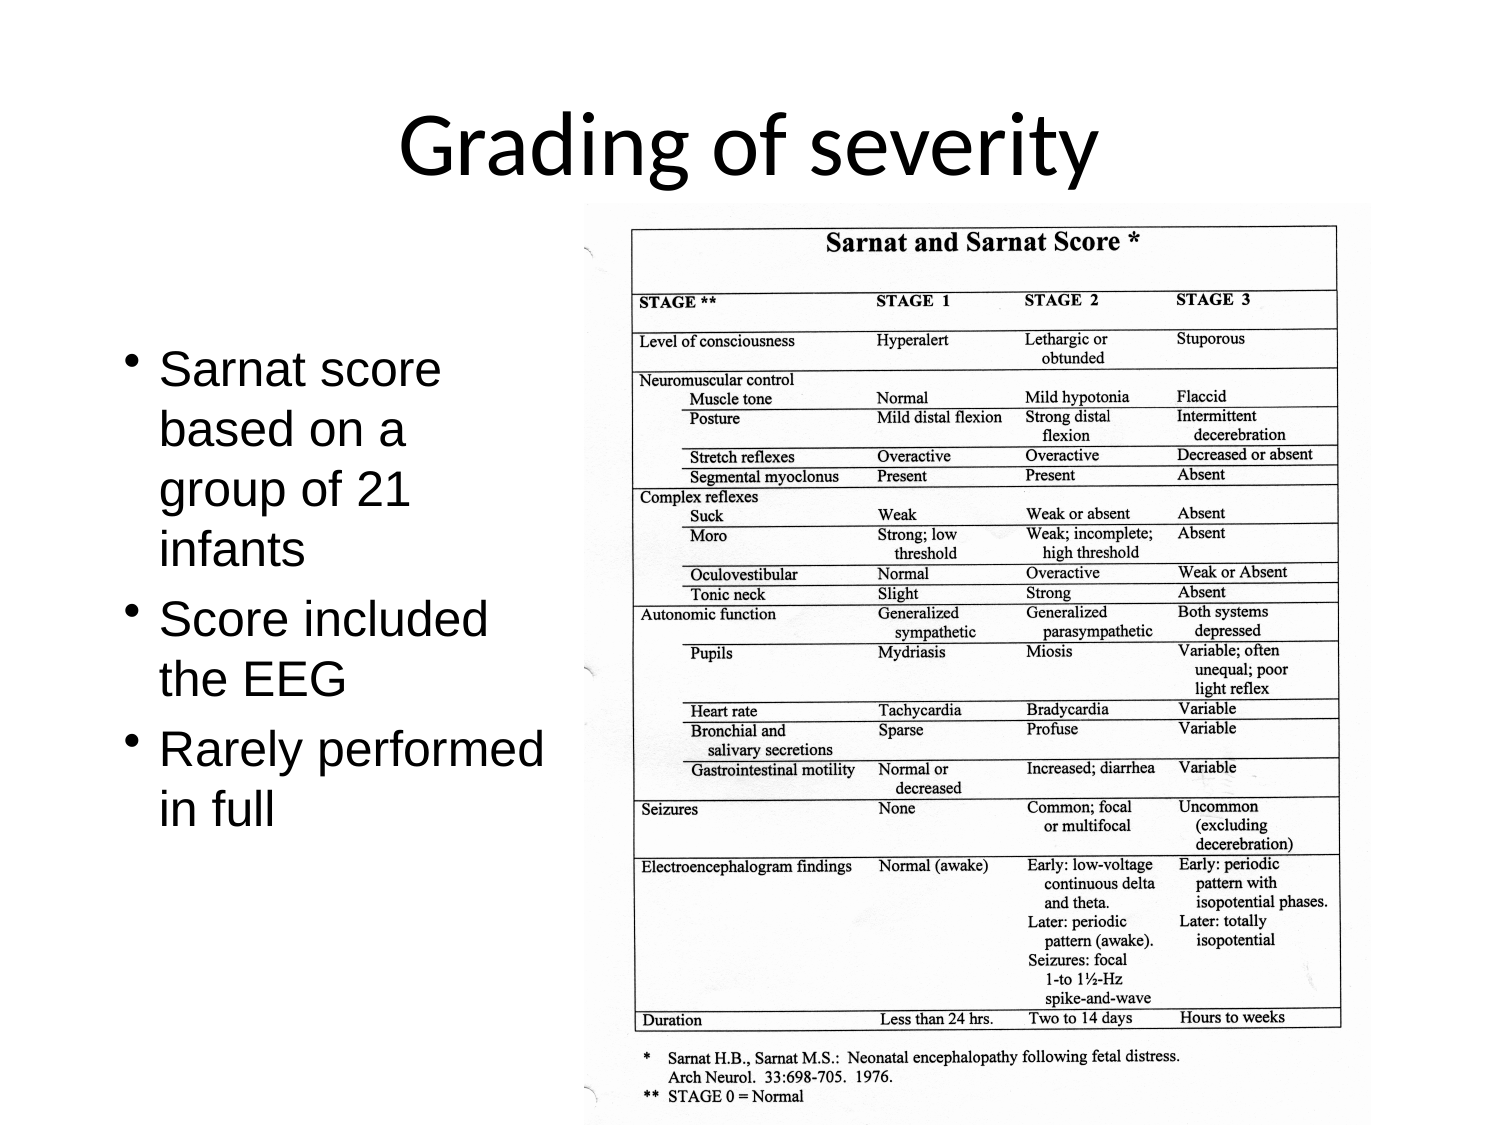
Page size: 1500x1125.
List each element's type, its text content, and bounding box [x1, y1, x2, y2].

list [584, 203, 1371, 1125]
title Grading of severity [74, 44, 1426, 233]
text_box Sarnat score based on a group of 21 infants Score included the EEG Rarely performed in full [108, 329, 561, 845]
